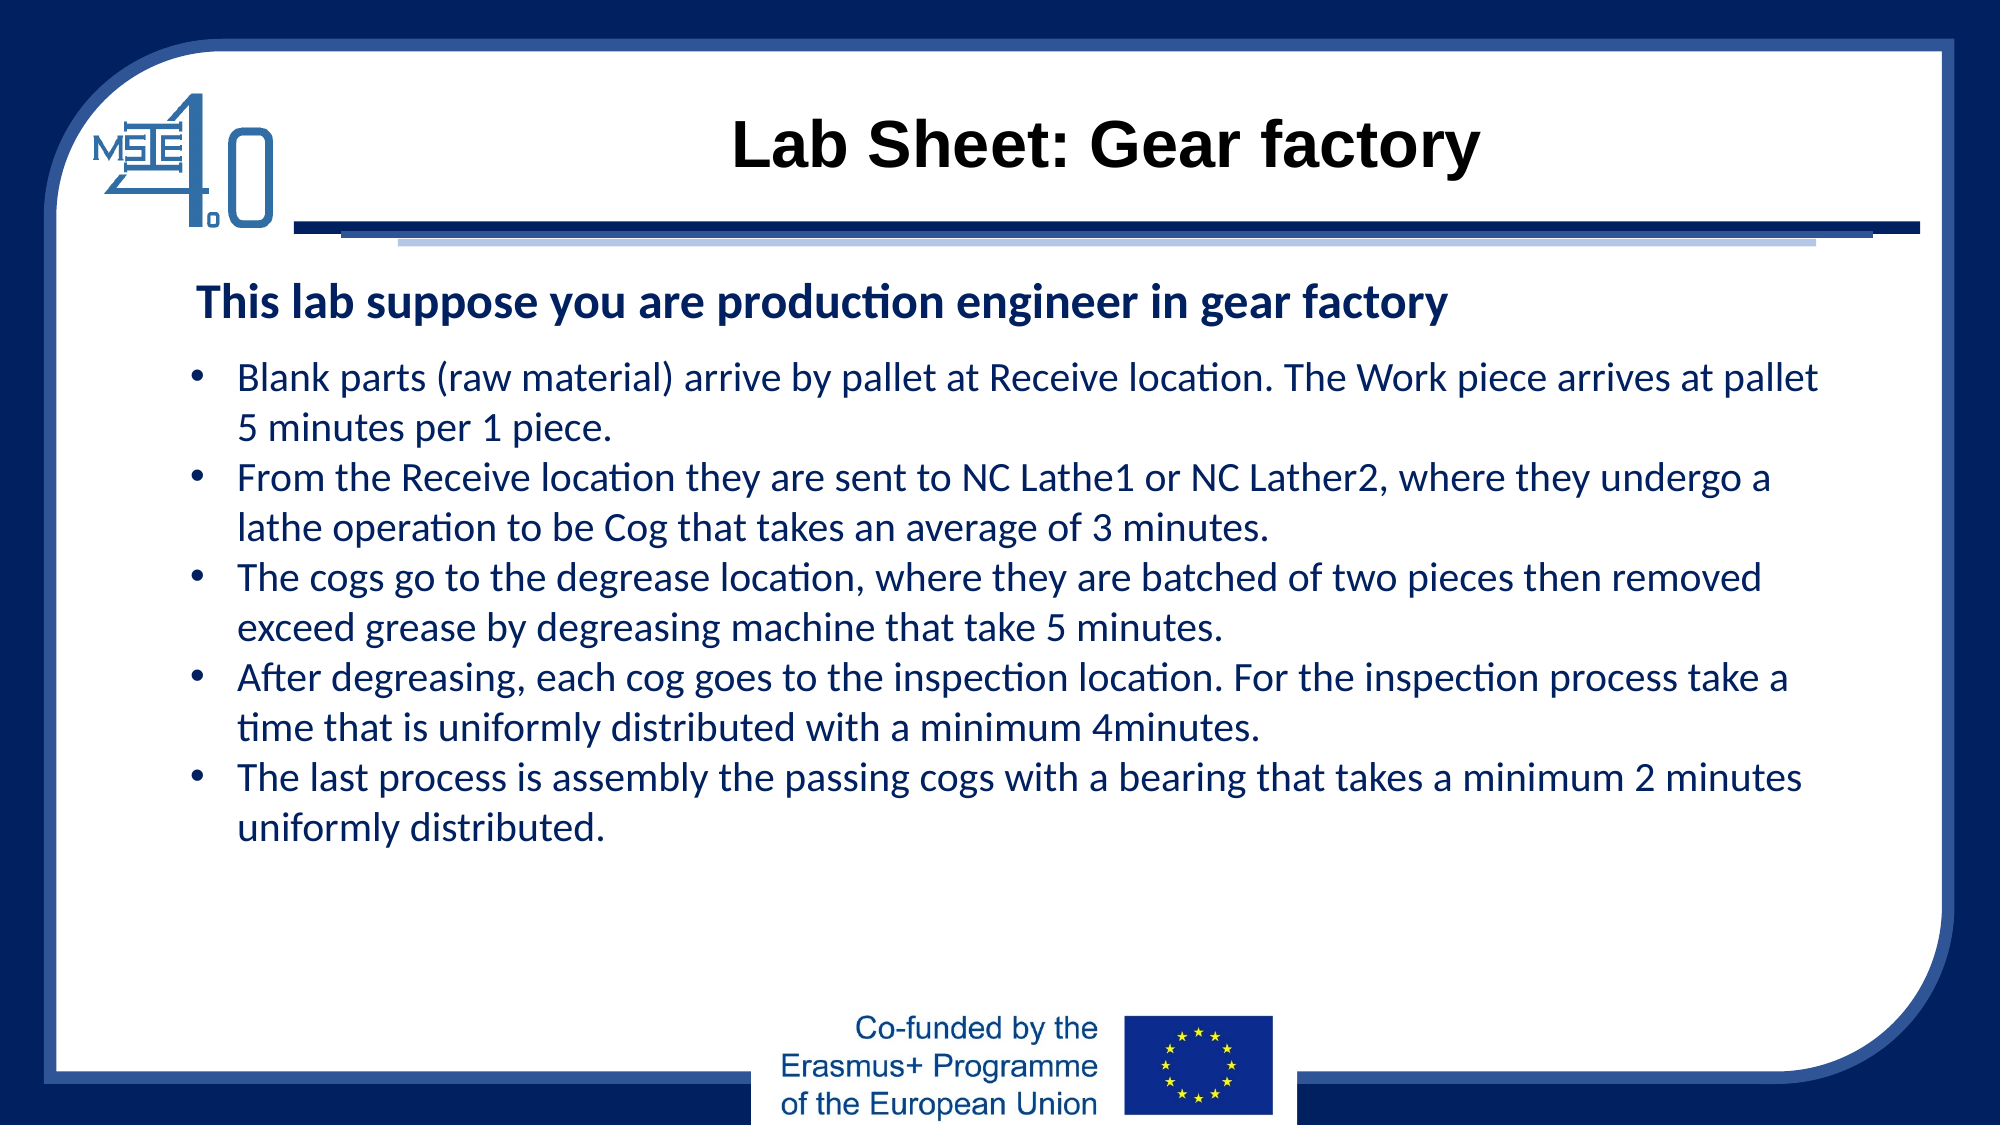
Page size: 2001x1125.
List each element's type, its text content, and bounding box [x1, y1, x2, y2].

text_box Blank parts (raw material) arrive by pallet at Receive location. The Work piece arrives at pallet 5 minutes per 1 piece. From the Receive location they are sent to NC Lathe1 or NC Lather2, where they undergo a lathe operation to be Cog that takes an average of 3 minutes. The cogs go to the degrease location, where they are batched of two pieces then removed exceed grease by degreasing machine that take 5 minutes. After degreasing, each cog goes to the inspection location. For the inspection process take a time that is uniformly distributed with a minimum 4minutes. The last process is assembly the passing cogs with a bearing that takes a minimum 2 minutes uniformly distributed. [175, 342, 1836, 858]
picture [751, 1003, 1298, 1125]
text_box This lab suppose you are production engineer in gear factory [181, 261, 1465, 336]
title Lab Sheet: Gear factory [294, 73, 1921, 220]
